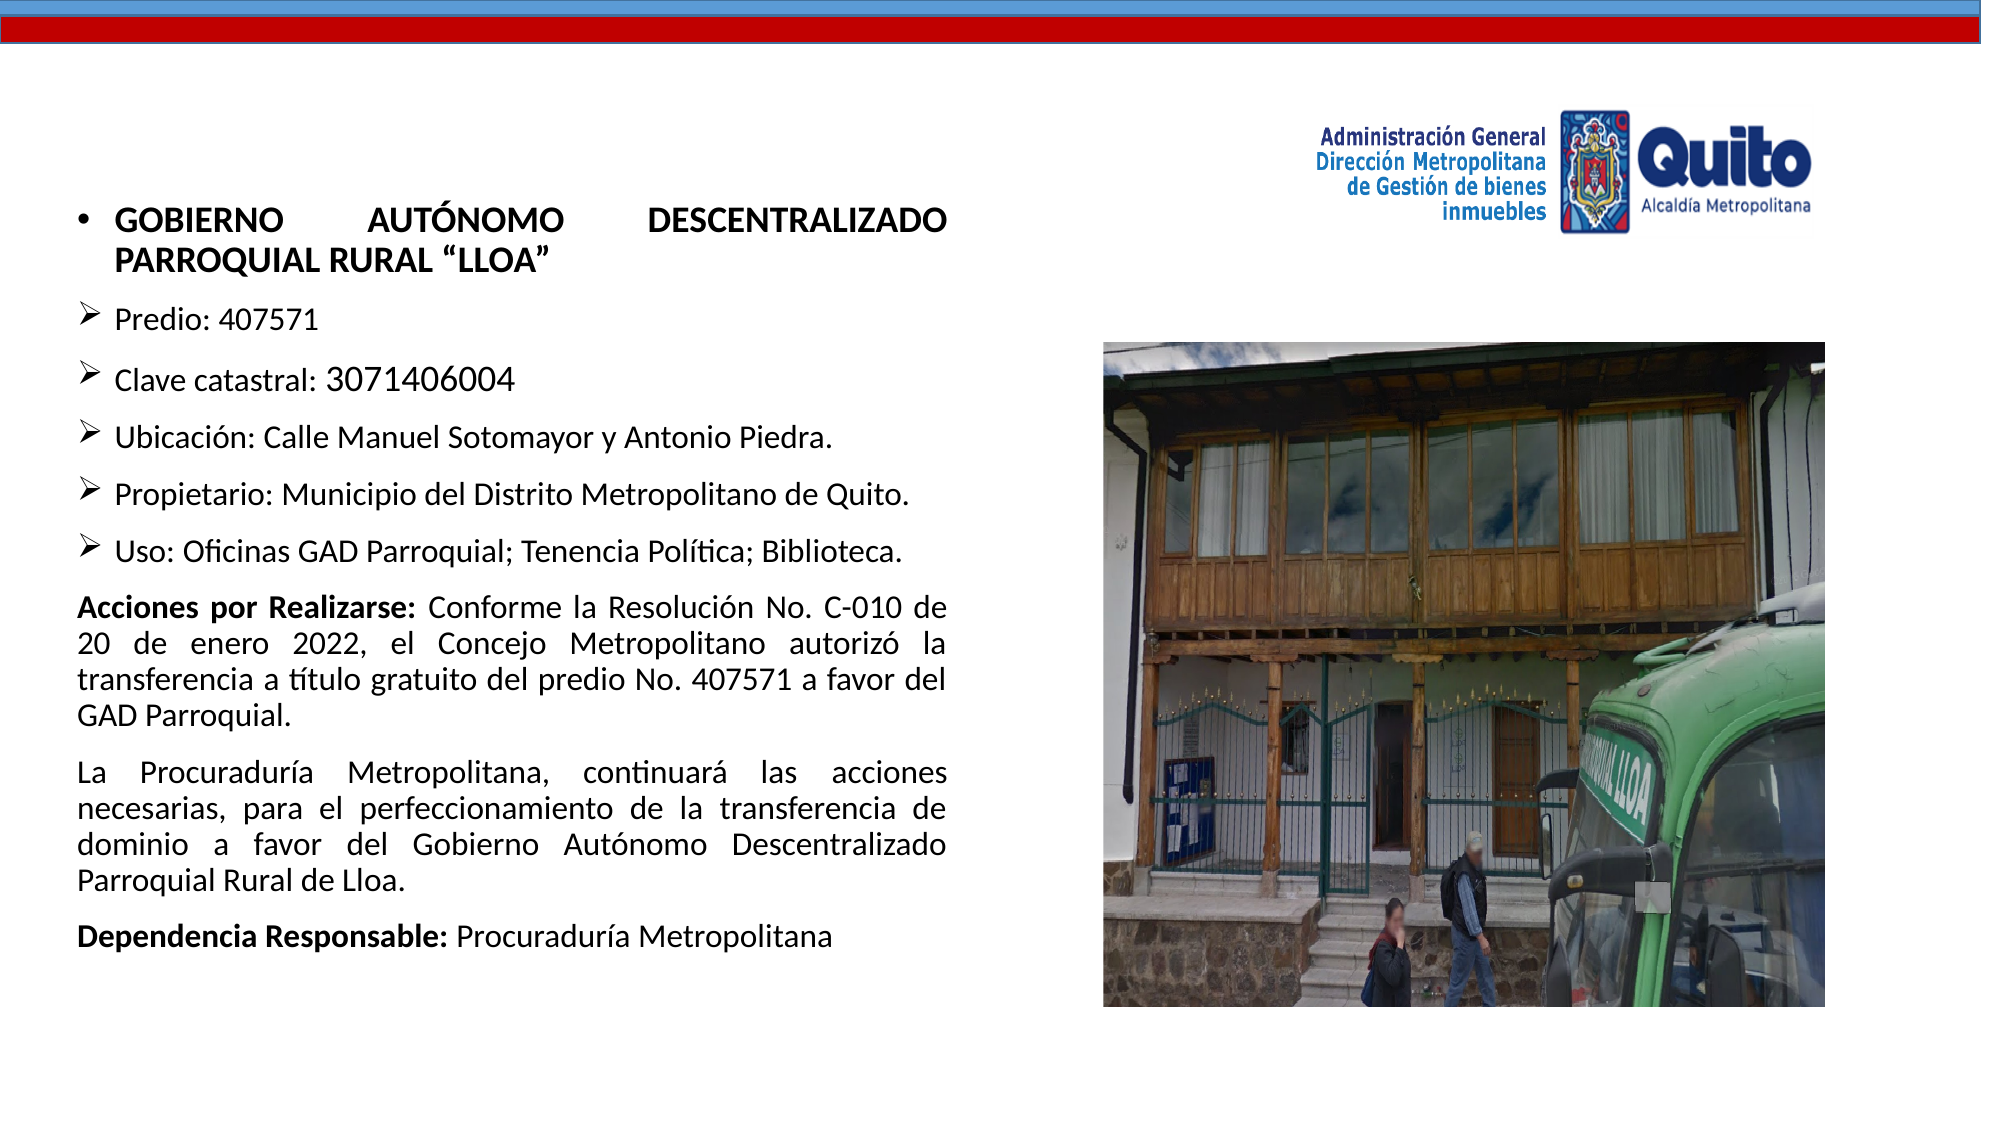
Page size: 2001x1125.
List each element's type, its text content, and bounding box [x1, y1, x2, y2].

list GOBIERNO AUTÓNOMO DESCENTRALIZADO PARROQUIAL RURAL “LLOA” Predio: 407571 Clave catastral: 3071406004 Ubicación: Calle Manuel Sotomayor y Antonio Piedra. Propietario: Municipio del Distrito Metropolitano de Quito. Uso: Oficinas GAD Parroquial; Tenencia Política; Biblioteca. Acciones por Realizarse: Conforme la Resolución No. C-010 de 20 de enero 2022, el Concejo Metropolitano autorizó la transferencia a título gratuito del predio No. 407571 a favor del GAD Parroquial. La Procuraduría Metropolitana, continuará las acciones necesarias, para el perfeccionamiento de la transferencia de dominio a favor del Gobierno Autónomo Descentralizado Parroquial Rural de Lloa. Dependencia Responsable: Procuraduría Metropolitana [62, 192, 963, 980]
text_box [0, 0, 1981, 14]
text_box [1315, 102, 1825, 239]
text_box [0, 14, 1981, 44]
picture [1103, 341, 1825, 1007]
